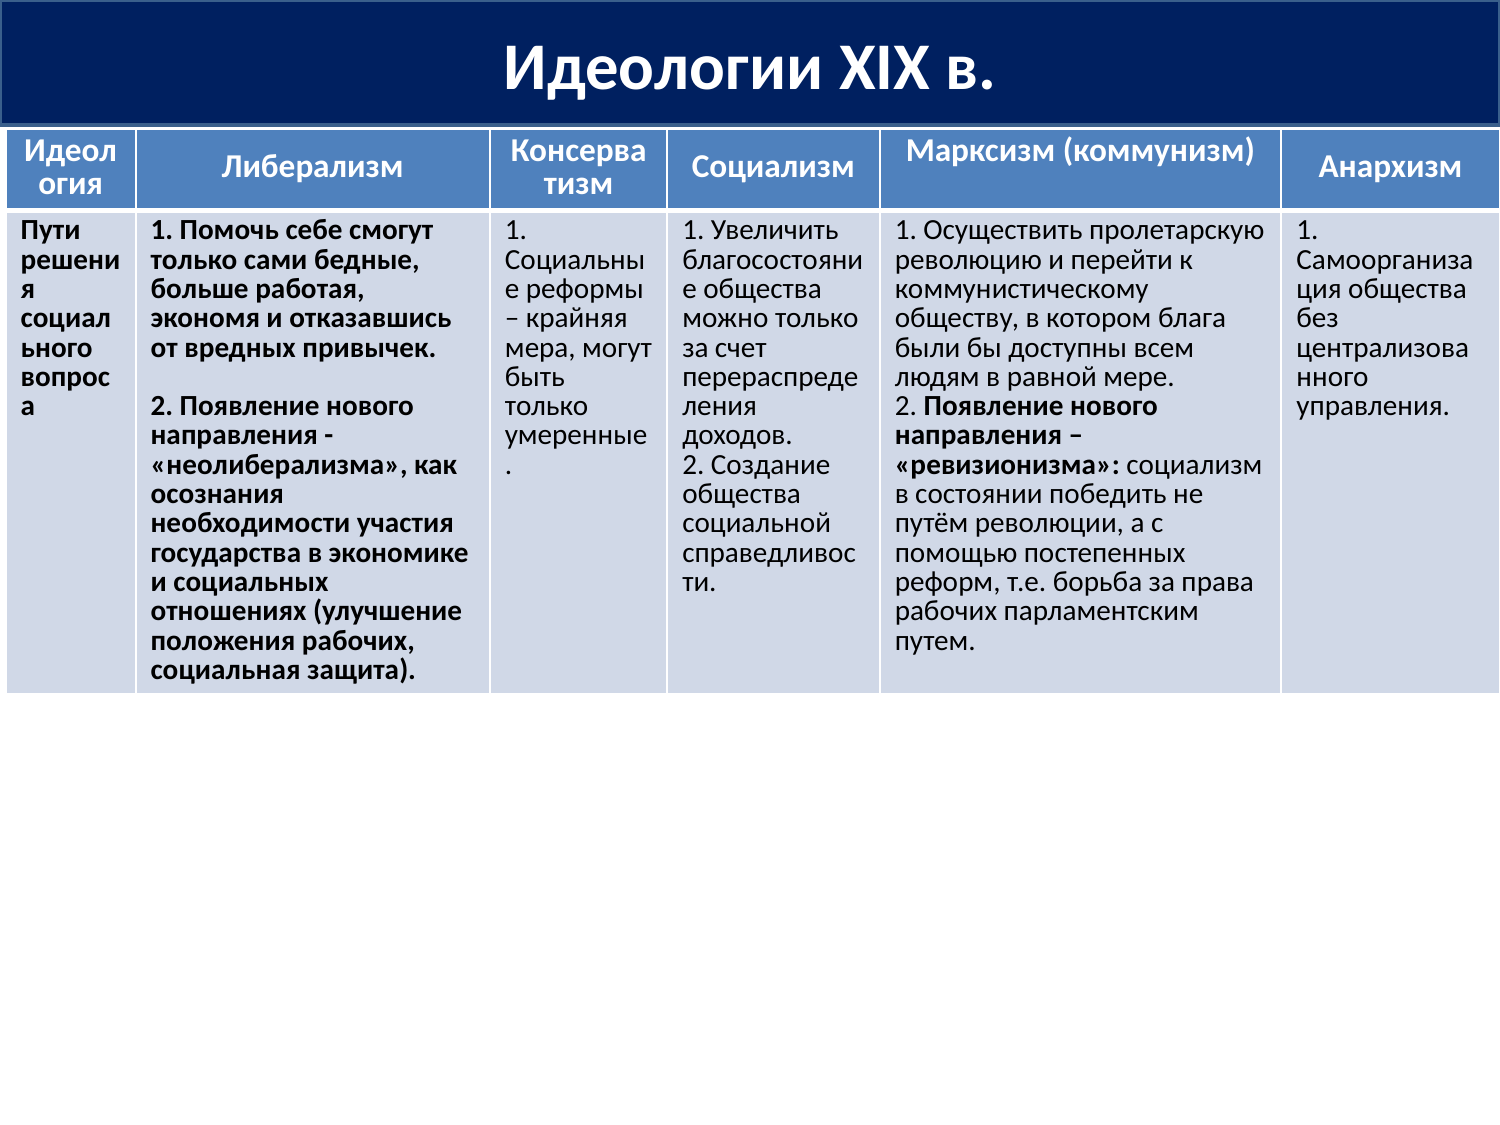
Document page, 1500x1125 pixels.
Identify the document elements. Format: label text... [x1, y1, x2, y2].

table_header Социализм [668, 130, 879, 208]
table_cell 1. Социальные реформы – крайняя мера, могут быть только умеренные. [491, 213, 666, 693]
table_header Идеология [7, 130, 135, 208]
text_box Идеологии XIX в. [0, 0, 1500, 127]
table_header Анархизм [1282, 130, 1499, 208]
table_cell 1. Помочь себе смогут только сами бедные, больше работая, экономя и отказавшись от вредных привычек. 2. Появление нового направления - «неолиберализма», как осознания необходимости участия государства в экономике и социальных отношениях (улучшение положения рабочих, социальная защита). [137, 213, 489, 693]
table_cell 1. Самоорганизация общества без централизованного управления. [1282, 213, 1499, 693]
table_cell 1. Увеличить благосостояние общества можно только за счет перераспределения доходов. 2. Создание общества социальной справедливости. [668, 213, 879, 693]
table_header Марксизм (коммунизм) [881, 130, 1280, 208]
table_header Либерализм [137, 130, 489, 208]
table_cell Пути решения социального вопроса [7, 213, 135, 693]
table_header Консерватизм [491, 130, 666, 208]
table_cell 1. Осуществить пролетарскую революцию и перейти к коммунистическому обществу, в котором блага были бы доступны всем людям в равной мере. 2. Появление нового направления – «ревизионизма»: социализм в состоянии победить не путём революции, а с помощью постепенных реформ, т.е. борьба за права рабочих парламентским путем. [881, 213, 1280, 693]
